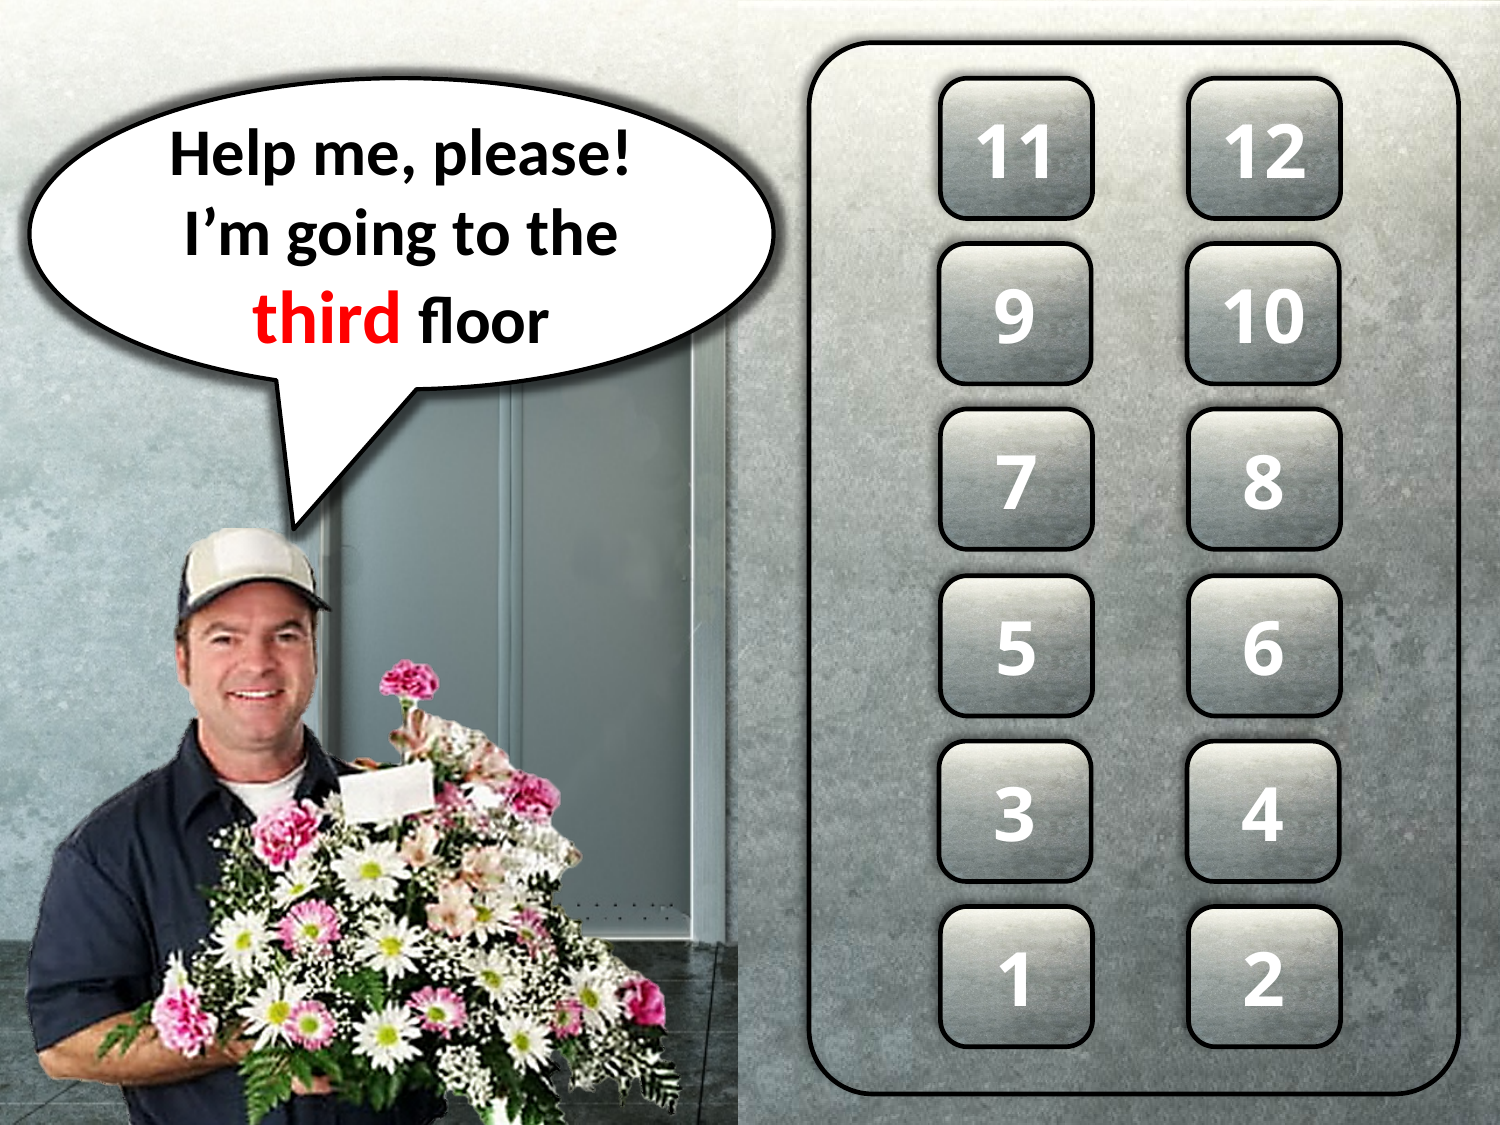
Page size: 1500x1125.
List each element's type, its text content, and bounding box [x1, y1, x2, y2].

picture [0, 0, 1500, 1125]
text_box Help me, please! I’m going to the third floor [27, 76, 732, 526]
